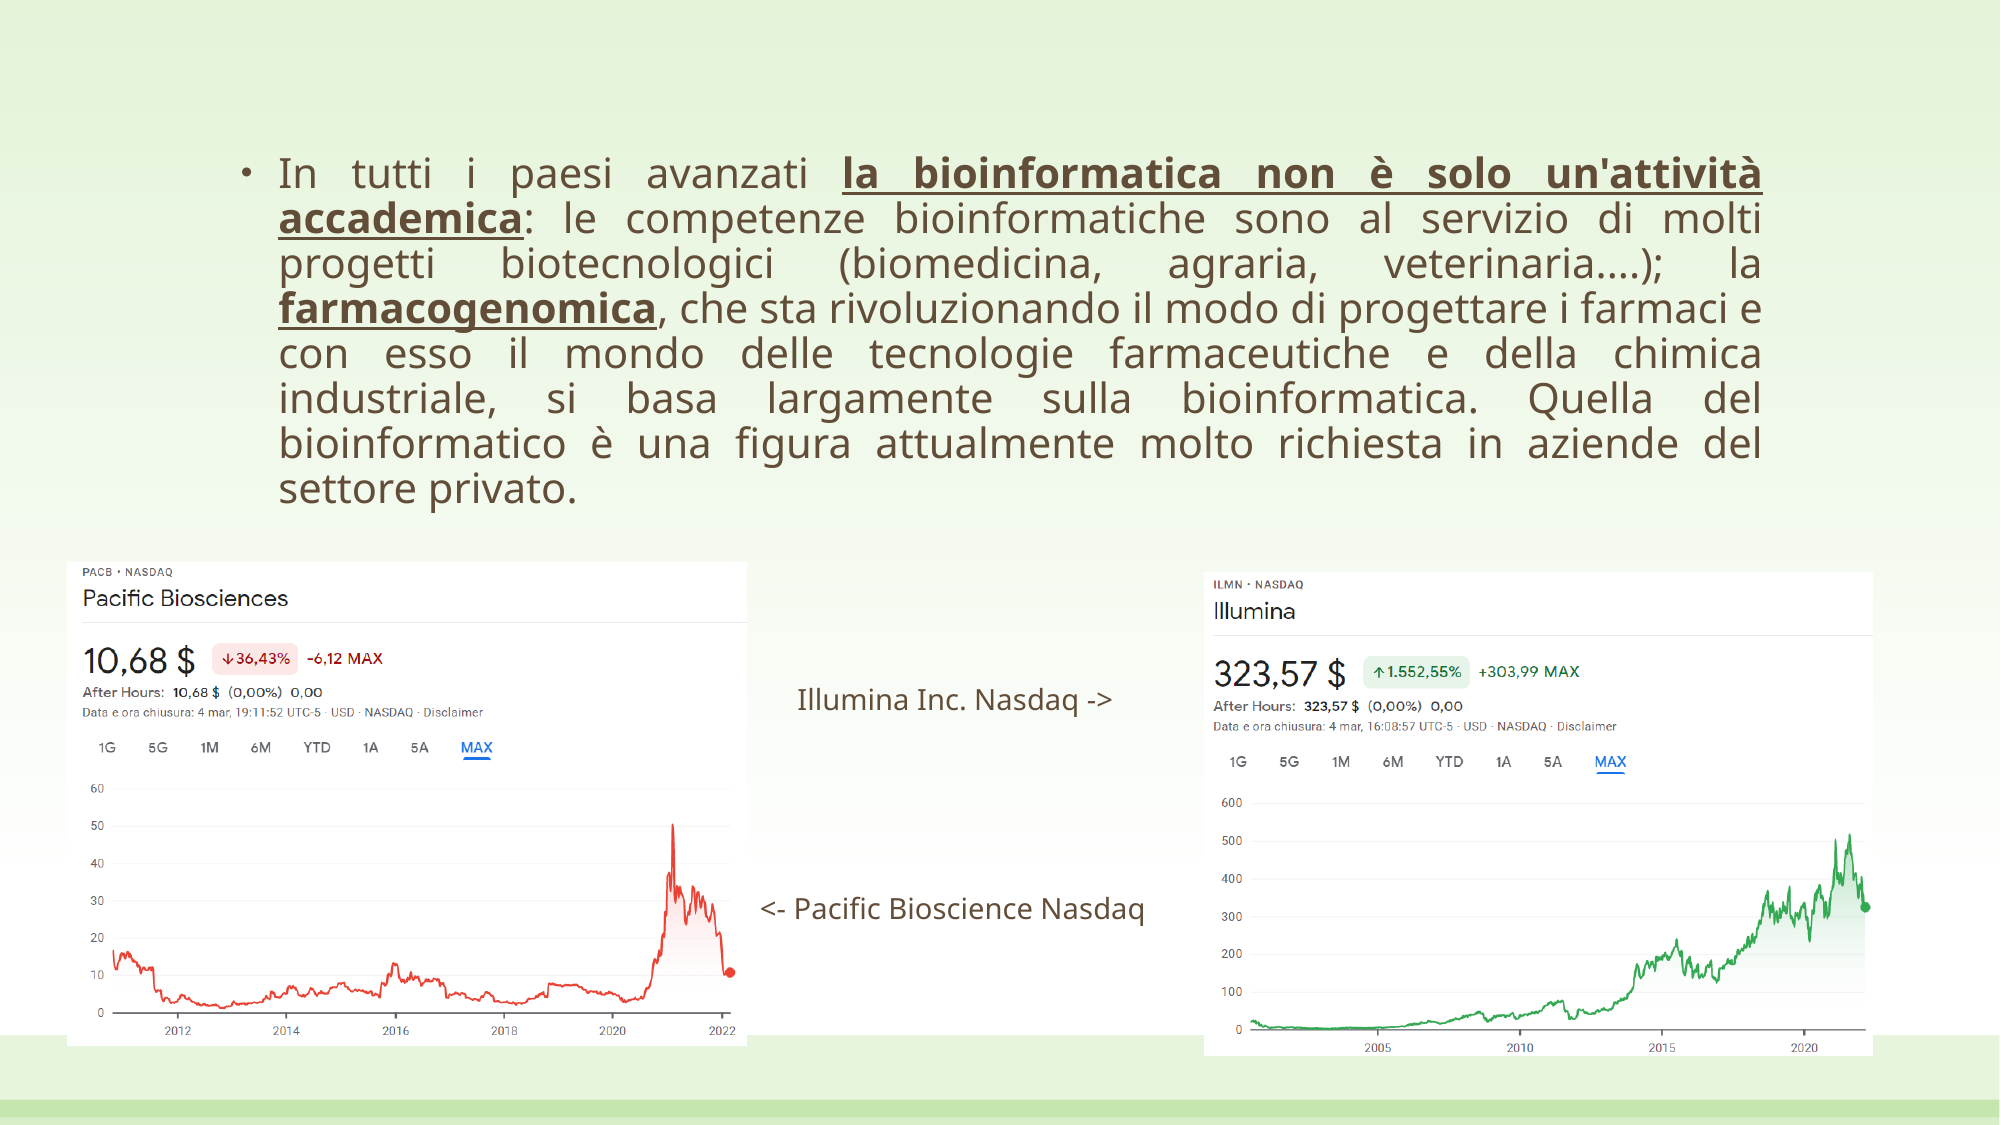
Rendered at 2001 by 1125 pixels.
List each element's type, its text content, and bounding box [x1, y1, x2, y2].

list In tutti i paesi avanzati la bioinformatica non è solo un'attività accademica: le competenze bioinformatiche sono al servizio di molti progetti biotecnologici (biomedicina, agraria, veterinaria....); la farmacogenomica, che sta rivoluzionando il modo di progettare i farmaci e con esso il mondo delle tecnologie farmaceutiche e della chimica industriale, si basa largamente sulla bioinformatica. Quella del bioinformatico è una figura attualmente molto richiesta in aziende del settore privato. [218, 144, 1779, 673]
picture [1203, 572, 1873, 1056]
text_box Illumina Inc. Nasdaq -> <- Pacific Bioscience Nasdaq [747, 673, 1203, 933]
picture [67, 562, 747, 1046]
